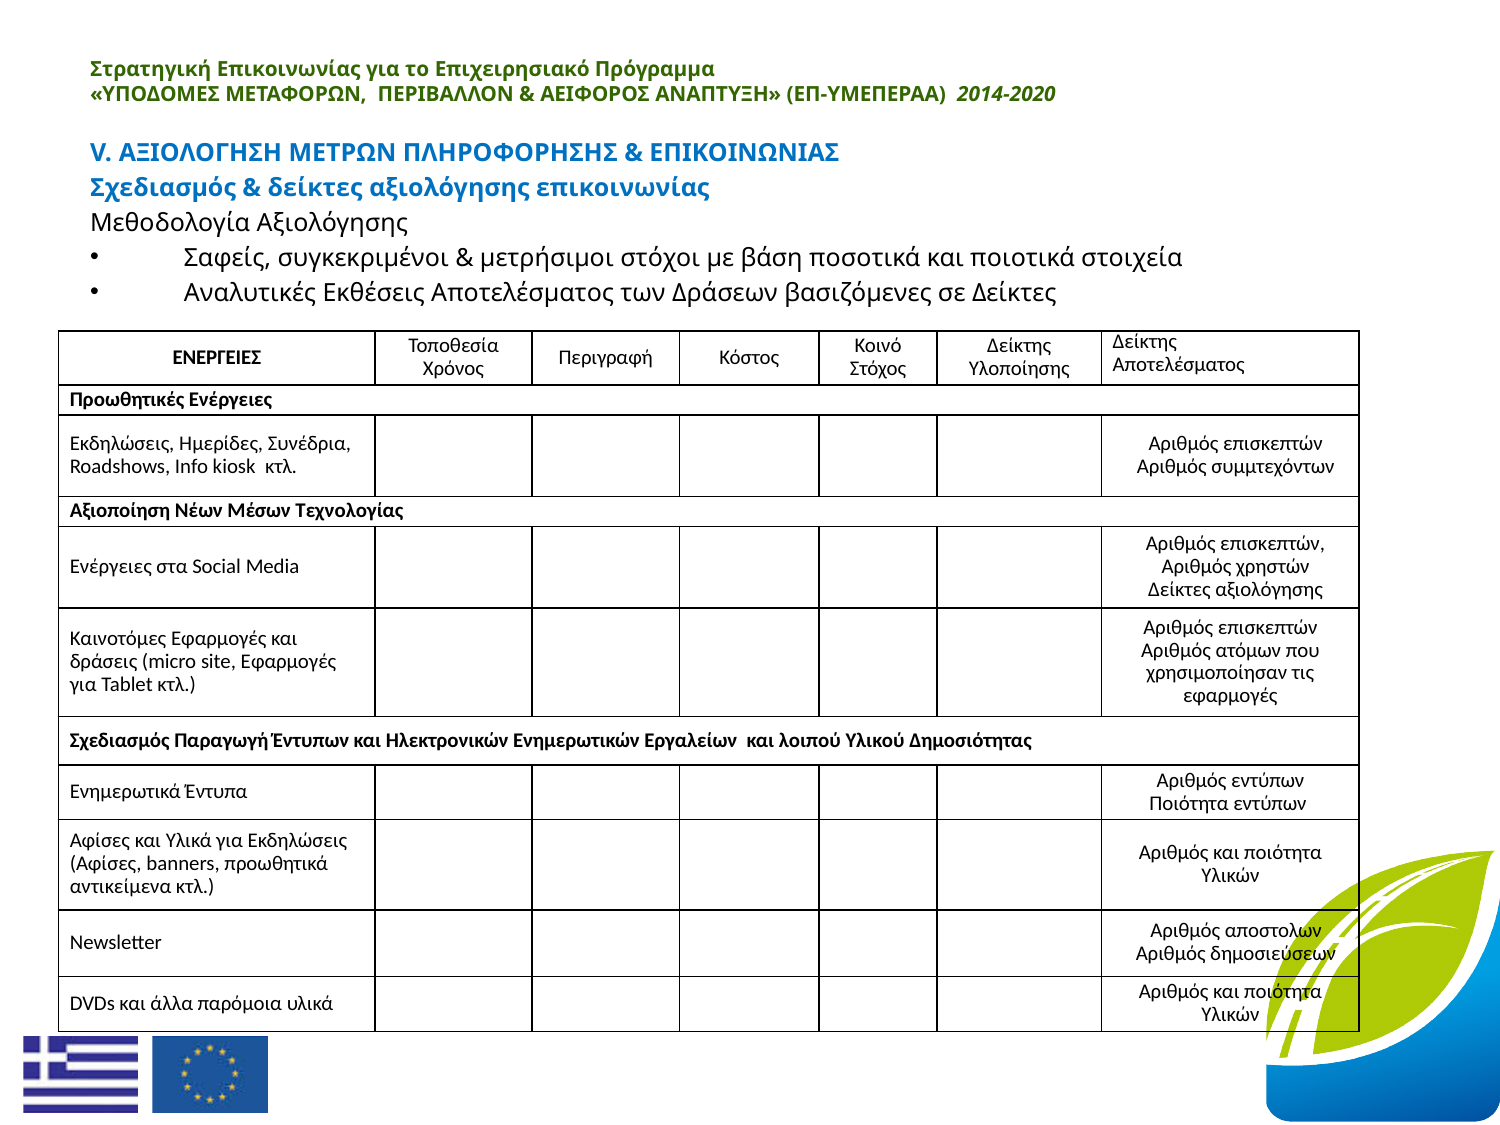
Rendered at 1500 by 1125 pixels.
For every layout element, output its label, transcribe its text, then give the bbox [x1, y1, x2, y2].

table_cell [938, 527, 1101, 607]
table_cell Αριθμός επισκεπτών, Αριθμός χρηστών Δείκτες αξιολόγησης [1102, 527, 1358, 607]
table_cell Εκδηλώσεις, Ημερίδες, Συνέδρια, Roadshows, Info kiosk κτλ. [59, 416, 374, 496]
table_header Τοποθεσία Χρόνος [376, 332, 531, 384]
table_cell Αριθμός αποστολων Αριθμός δημοσιεύσεων [1102, 911, 1358, 976]
table_cell [680, 527, 818, 607]
table_cell [533, 609, 679, 716]
table_cell Σχεδιασμός Παραγωγή Έντυπων και Ηλεκτρονικών Ενημερωτικών Εργαλείων και λοιπού Υλικού Δημοσιότητας [59, 717, 1358, 764]
picture [152, 1036, 268, 1113]
table_cell Αφίσες και Υλικά για Εκδηλώσεις (Αφίσες, banners, προωθητικά αντικείμενα κτλ.) [59, 820, 374, 909]
table_cell [820, 416, 936, 496]
table_cell [376, 766, 531, 819]
table_cell [533, 766, 679, 819]
table_cell DVDs και άλλα παρόμοια υλικά [59, 977, 374, 1031]
table_cell [376, 527, 531, 607]
table_cell Αριθμός επισκεπτών Αριθμός ατόμων που χρησιμοποίησαν τις εφαρμογές [1102, 609, 1358, 716]
table_cell [376, 977, 531, 1031]
table_cell Ενέργειες στα Social Media [59, 527, 374, 607]
table_cell [820, 820, 936, 909]
table_cell Αριθμός και ποιότητα Υλικών [1102, 820, 1358, 909]
table_cell [680, 977, 818, 1031]
table_cell [938, 609, 1101, 716]
table_cell [938, 416, 1101, 496]
list V. ΑΞΙΟΛΟΓΗΣΗ ΜΕΤΡΩΝ ΠΛΗΡΟΦΟΡΗΣΗΣ & ΕΠΙΚΟΙΝΩΝΙΑΣ Σχεδιασμός & δείκτες αξιολόγησης επικοινωνίας Μεθοδολογία Αξιολόγησης Σαφείς, συγκεκριμένοι & μετρήσιμοι στόχοι με βάση ποσοτικά και ποιοτικά στοιχεία Αναλυτικές Εκθέσεις Αποτελέσματος των Δράσεων βασιζόμενες σε Δείκτες [74, 128, 1360, 330]
table_cell [376, 416, 531, 496]
table_header Κοινό Στόχος [820, 332, 936, 384]
picture [1266, 1029, 1500, 1125]
table_cell [820, 977, 936, 1031]
picture [1266, 846, 1500, 1065]
table_cell Newsletter [59, 911, 374, 976]
table_cell [820, 609, 936, 716]
table_cell Αριθμός και ποιότητα Υλικών [1102, 977, 1358, 1031]
table_header Δείκτης Υλοποίησης [938, 332, 1101, 384]
table_cell [938, 820, 1101, 909]
table_cell Αριθμός εντύπων Ποιότητα εντύπων [1102, 766, 1358, 819]
table_cell Προωθητικές Ενέργειες [59, 386, 1358, 414]
table_header Δείκτης Αποτελέσματος [1102, 332, 1358, 384]
table_cell [376, 820, 531, 909]
table_cell [680, 416, 818, 496]
table_cell [680, 766, 818, 819]
table_cell [680, 820, 818, 909]
table_cell [376, 911, 531, 976]
table_cell [533, 820, 679, 909]
table_cell Ενημερωτικά Έντυπα [59, 766, 374, 819]
table_cell [376, 609, 531, 716]
picture [23, 1036, 138, 1113]
table_cell [533, 911, 679, 976]
table_cell [938, 766, 1101, 819]
table_cell [533, 416, 679, 496]
table_header Κόστος [680, 332, 818, 384]
title Στρατηγική Επικοινωνίας για το Επιχειρησιακό Πρόγραμμα «ΥΠΟΔΟΜΕΣ ΜΕΤΑΦΟΡΩΝ, ΠΕΡΙΒΑΛΛΟΝ & ΑΕΙΦΟΡΟΣ ΑΝΑΠΤΥΞΗ» (ΕΠ-ΥΜΕΠΕΡΑΑ) 2014-2020 [74, 44, 1426, 118]
table_cell [533, 977, 679, 1031]
table_cell [680, 609, 818, 716]
table_cell Αριθμός επισκεπτών Αριθμός συμμτεχόντων [1102, 416, 1358, 496]
table_cell [533, 527, 679, 607]
table_cell [820, 766, 936, 819]
table_cell [680, 911, 818, 976]
table_cell [820, 911, 936, 976]
table_cell Καινοτόμες Εφαρμογές και δράσεις (micro site, Εφαρμογές για Tablet κτλ.) [59, 609, 374, 716]
table_cell [938, 977, 1101, 1031]
table_cell Αξιοποίηση Νέων Μέσων Τεχνολογίας [59, 497, 1358, 526]
table_header ΕΝΕΡΓΕΙΕΣ [59, 332, 374, 384]
table_cell [820, 527, 936, 607]
table_cell [938, 911, 1101, 976]
table_header Περιγραφή [533, 332, 679, 384]
